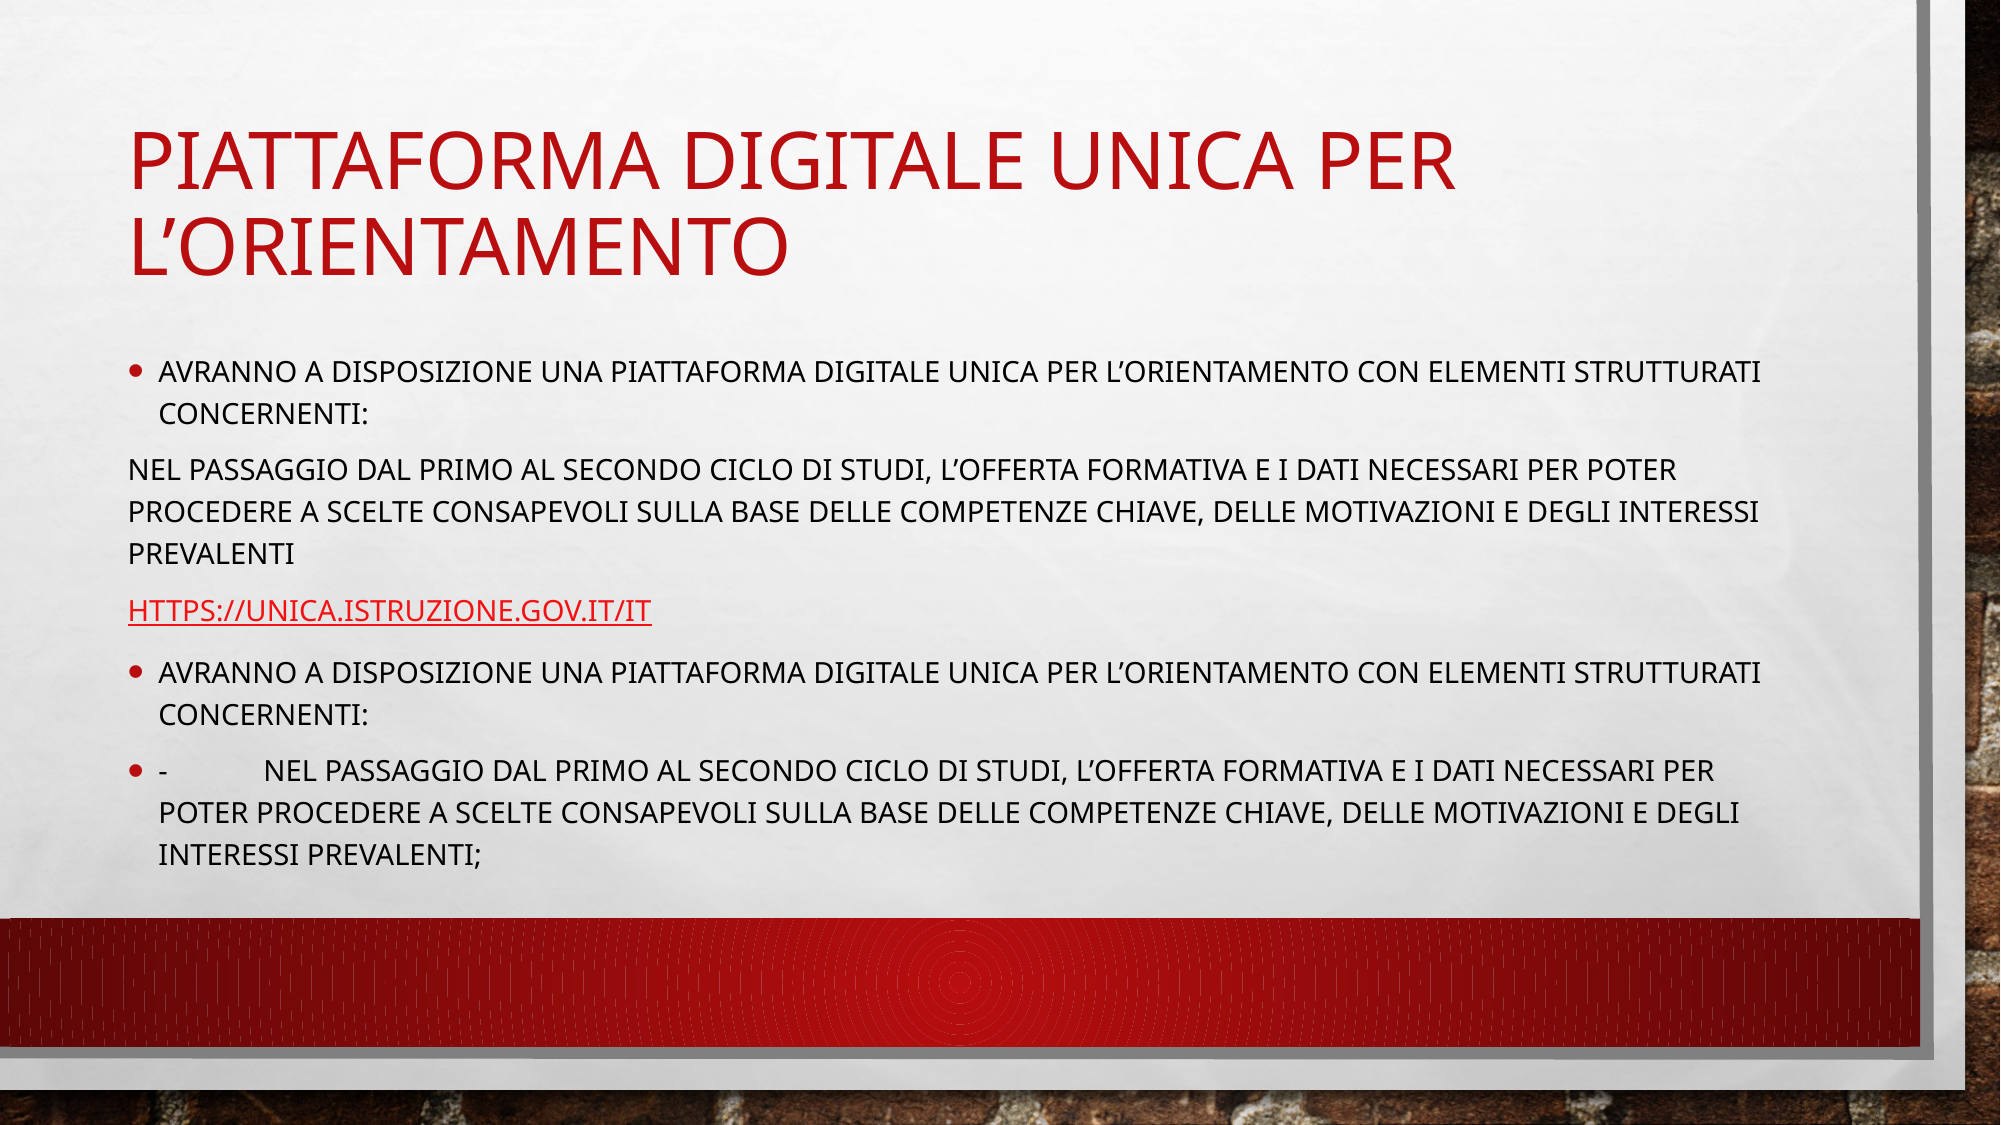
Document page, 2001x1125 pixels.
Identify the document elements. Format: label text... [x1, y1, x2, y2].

picture [0, 0, 2000, 1125]
title Piattaforma digitale unica per l’orientamento [112, 112, 1818, 302]
list avranno a disposizione una piattaforma digitale unica per l’orientamento con elementi strutturati concernenti: nel passaggio dal primo al secondo ciclo di studi, l’offerta formativa e i dati necessari per poter procedere a scelte consapevoli sulla base delle competenze chiave, delle motivazioni e degli interessi prevalenti https://unica.istruzione.gov.it/it avranno a disposizione una piattaforma digitale unica per l’orientamento con elementi strutturati concernenti: - nel passaggio dal primo al secondo ciclo di studi, l’offerta formativa e i dati necessari per poter procedere a scelte consapevoli sulla base delle competenze chiave, delle motivazioni e degli interessi prevalenti; [112, 338, 1818, 882]
